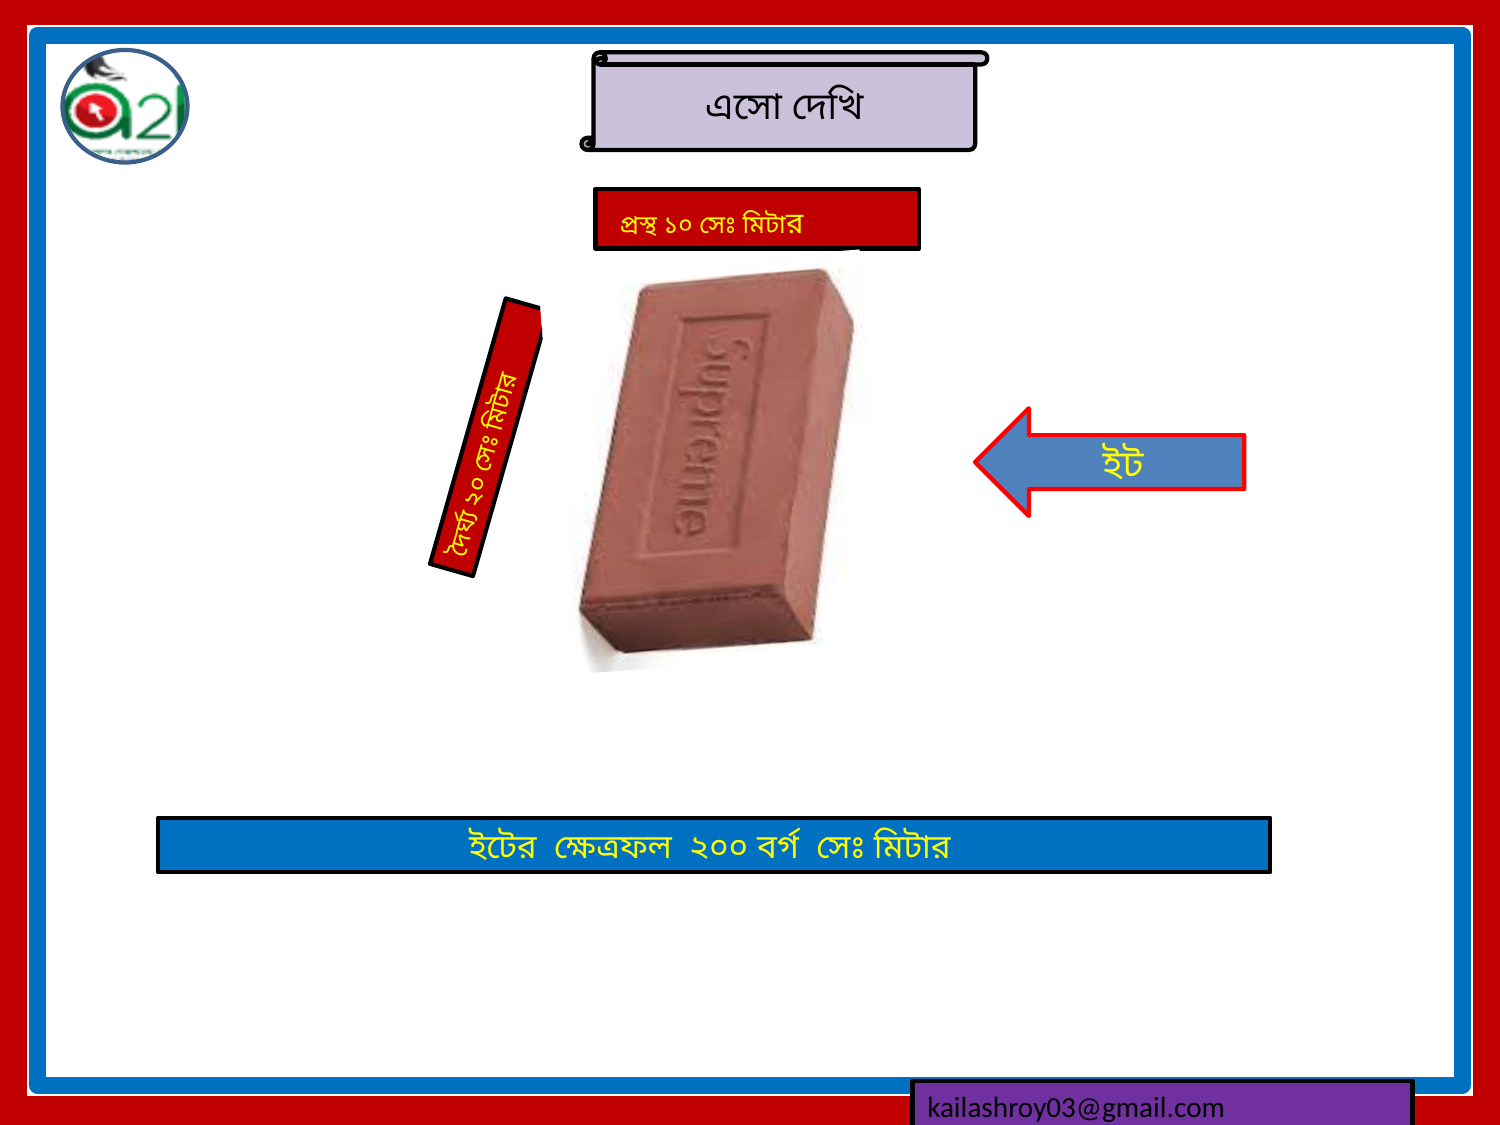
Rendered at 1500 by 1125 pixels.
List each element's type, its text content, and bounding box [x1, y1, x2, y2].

text_box ইটের ক্ষেত্রফল ২০০ বর্গ সেঃ মিটার [156, 816, 1272, 874]
text_box প্রস্থ ১০ সেঃ মিটার [593, 187, 921, 251]
picture [513, 249, 916, 675]
text_box ইট [972, 406, 1247, 518]
text_box এসো দেখি [579, 50, 990, 153]
picture [65, 53, 185, 160]
text_box দৈর্ঘ্য ২০ সেঃ মিটার [428, 296, 514, 579]
